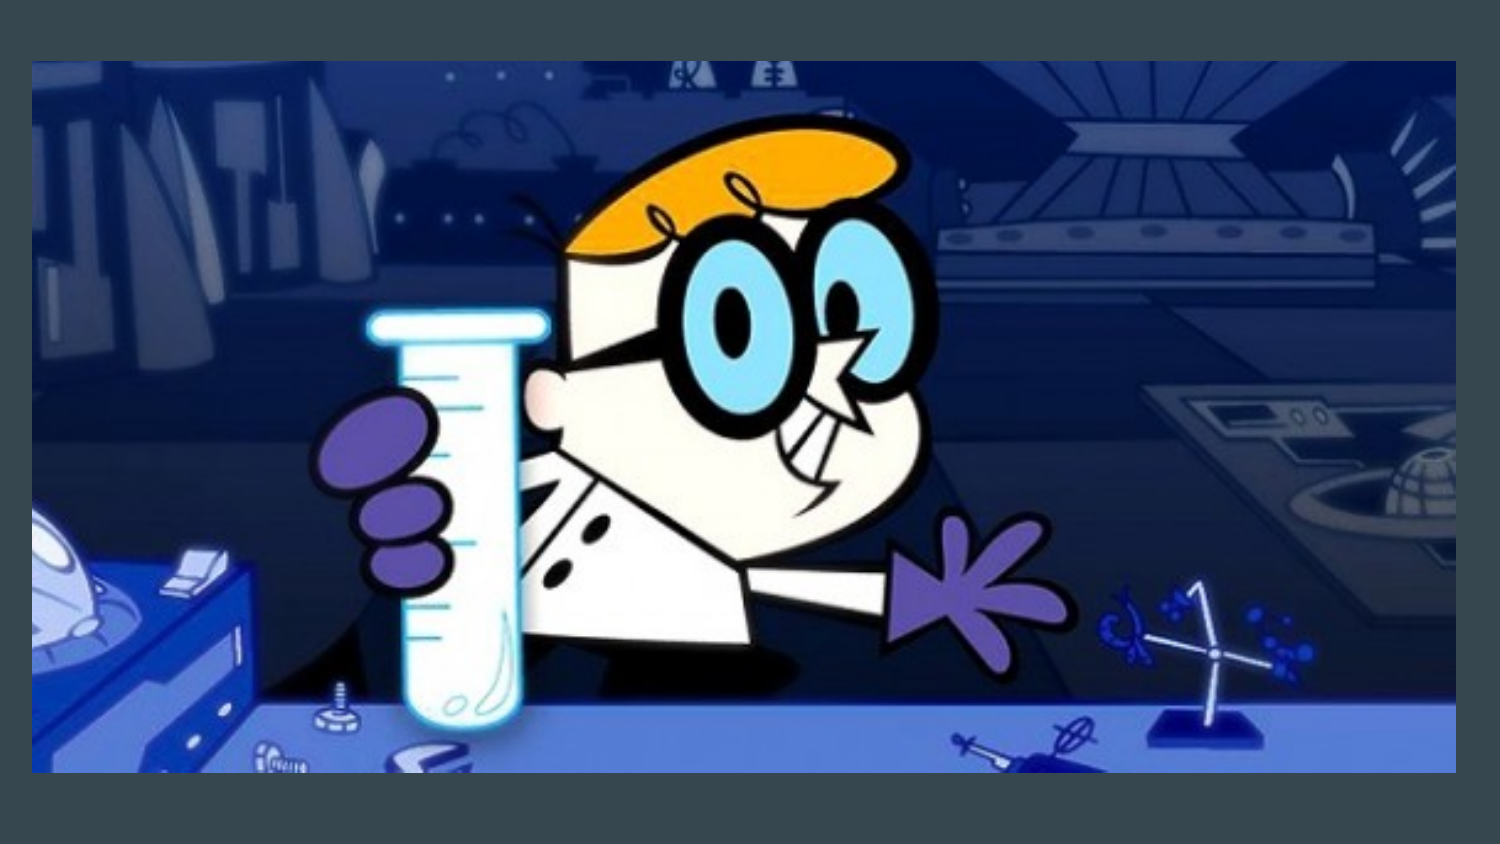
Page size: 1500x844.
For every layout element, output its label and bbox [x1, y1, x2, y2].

picture [31, 60, 1456, 773]
